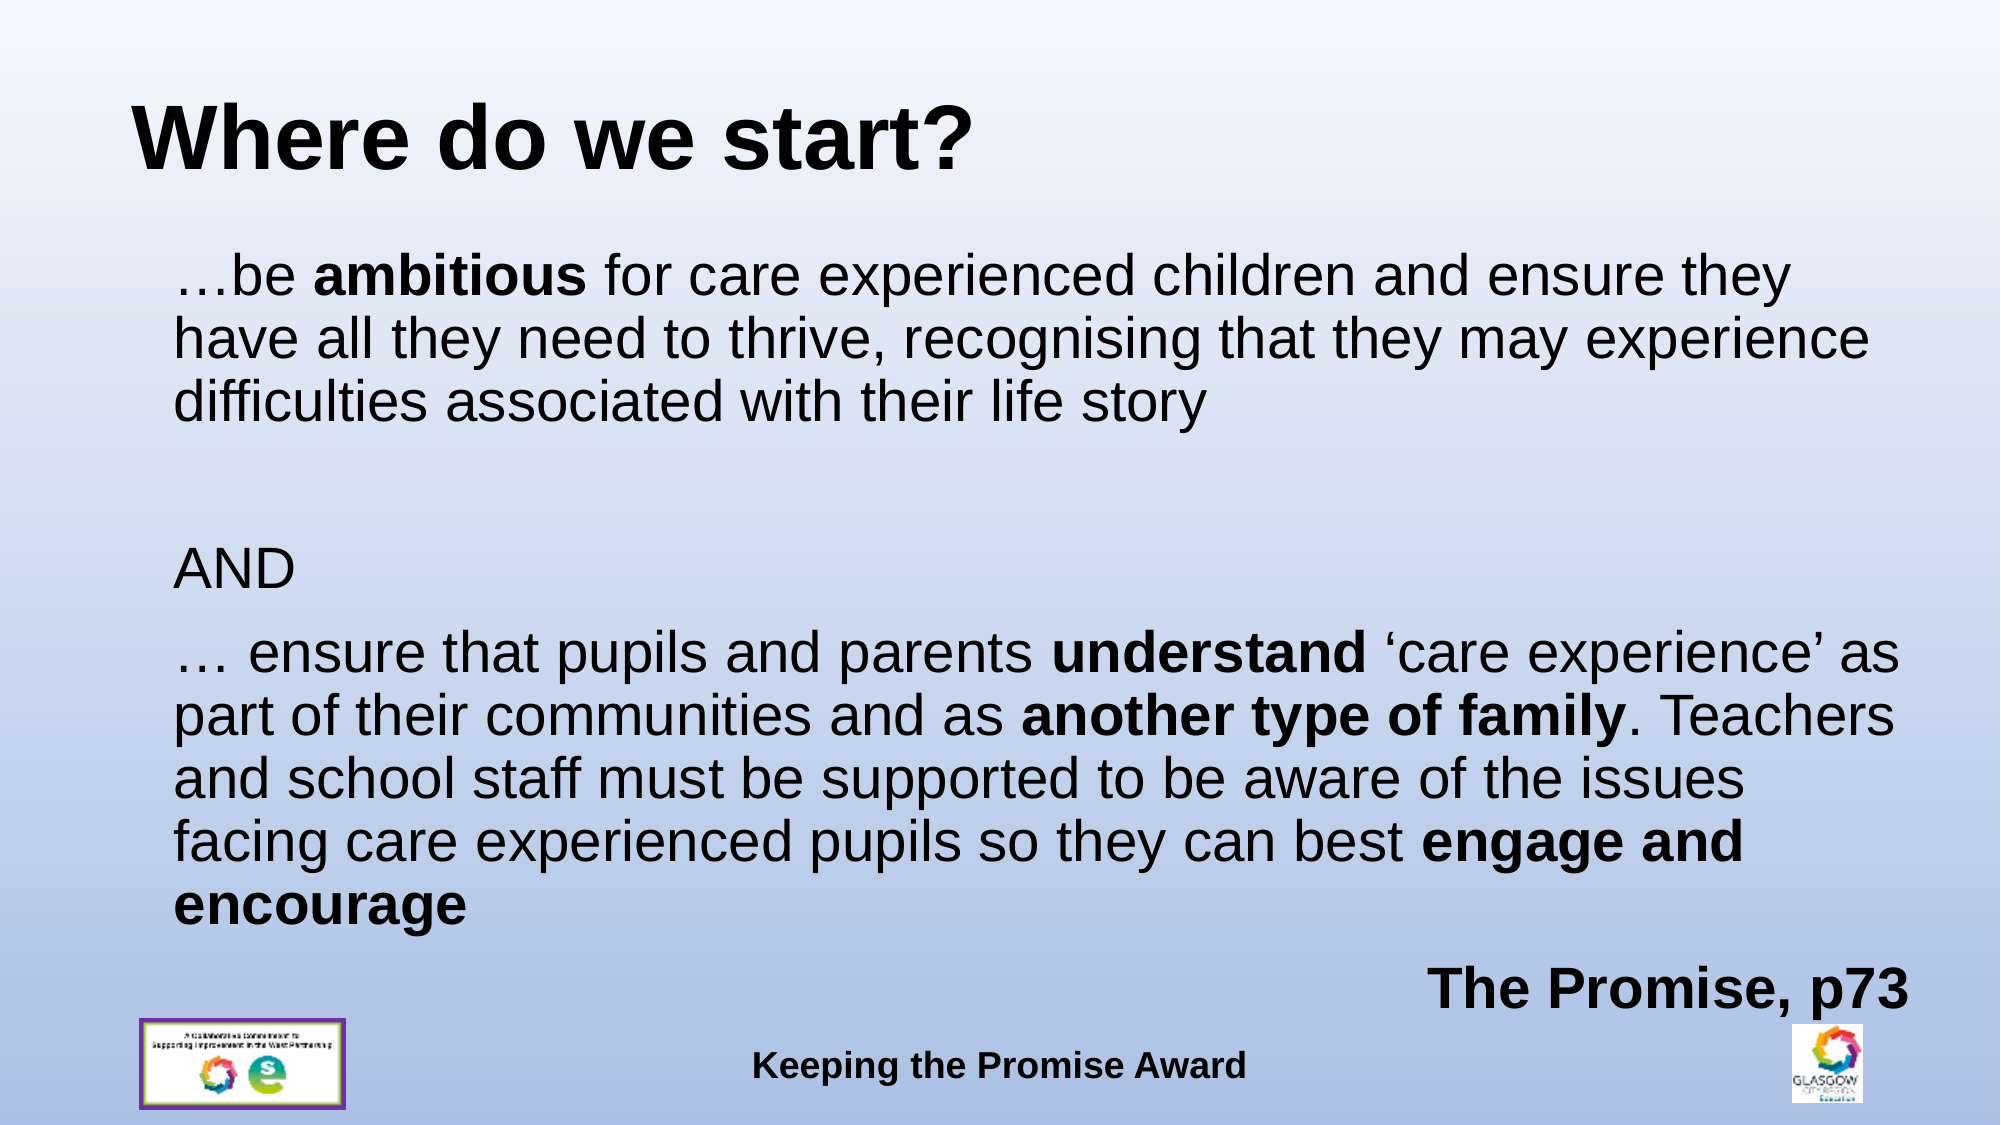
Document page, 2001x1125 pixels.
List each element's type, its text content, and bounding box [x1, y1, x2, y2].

picture [1792, 1024, 1863, 1103]
title Where do we start? [116, 69, 1884, 273]
picture [139, 1018, 346, 1110]
list …be ambitious for care experienced children and ensure they have all they need to thrive, recognising that they may experience difficulties associated with their life story AND … ensure that pupils and parents understand ‘care experience’ as part of their communities and as another type of family. Teachers and school staff must be supported to be aware of the issues facing care experienced pupils so they can best engage and encourage The Promise, p73 [158, 237, 1926, 1020]
